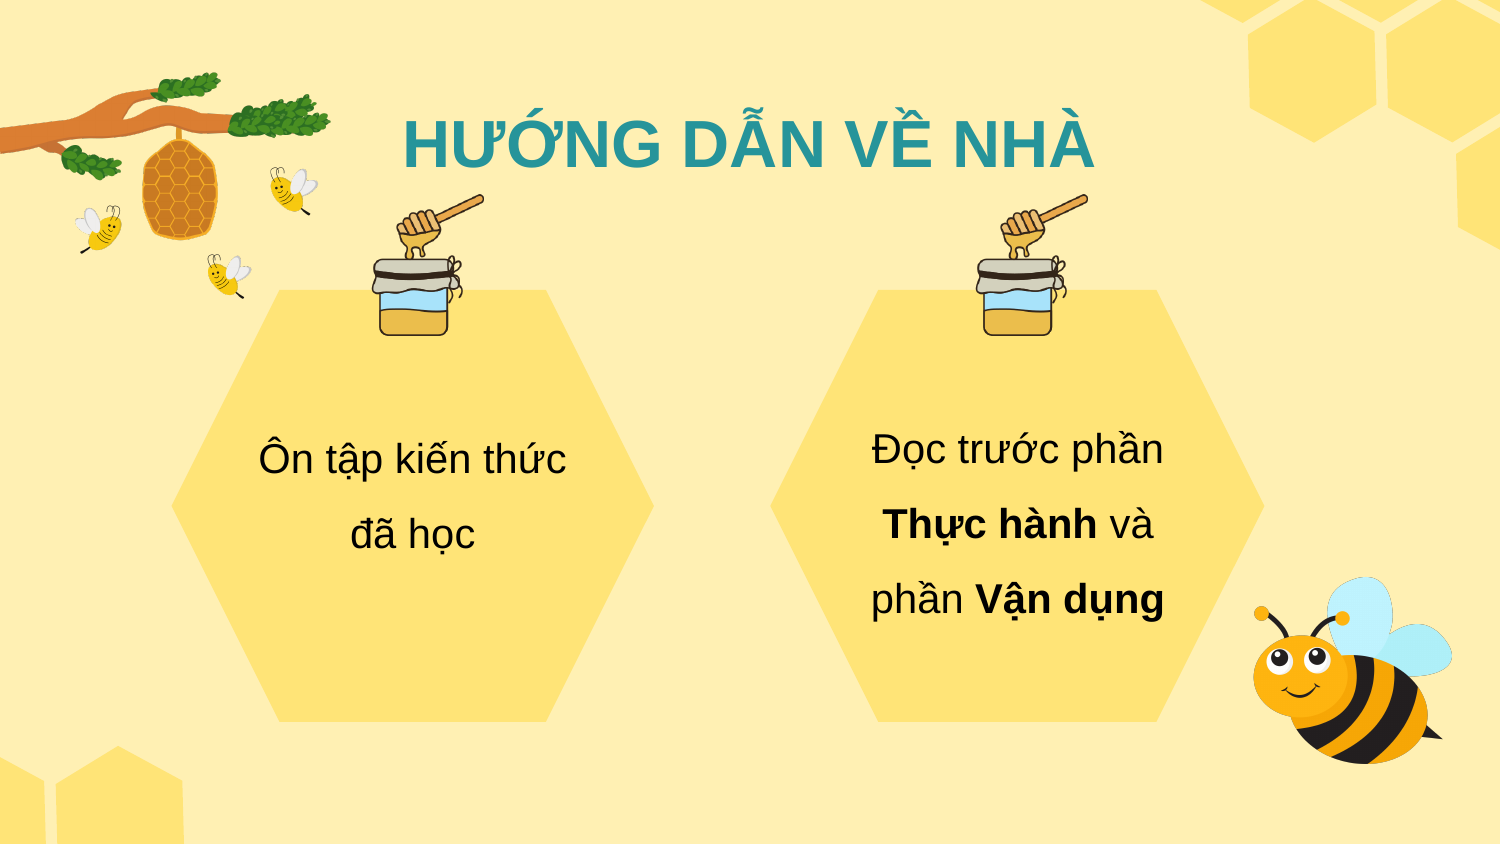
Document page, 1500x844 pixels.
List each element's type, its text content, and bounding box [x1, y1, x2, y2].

picture [975, 194, 1088, 337]
picture [1252, 561, 1479, 765]
text_box Ôn tập kiến thức đã học [236, 399, 589, 565]
text_box [770, 289, 1265, 722]
text_box Đọc trước phần Thực hành và phần Vận dụng [848, 389, 1188, 630]
title HƯỚNG DẪN VỀ NHÀ [337, 85, 1424, 195]
picture [0, 71, 334, 300]
text_box [171, 289, 654, 722]
picture [371, 194, 484, 337]
